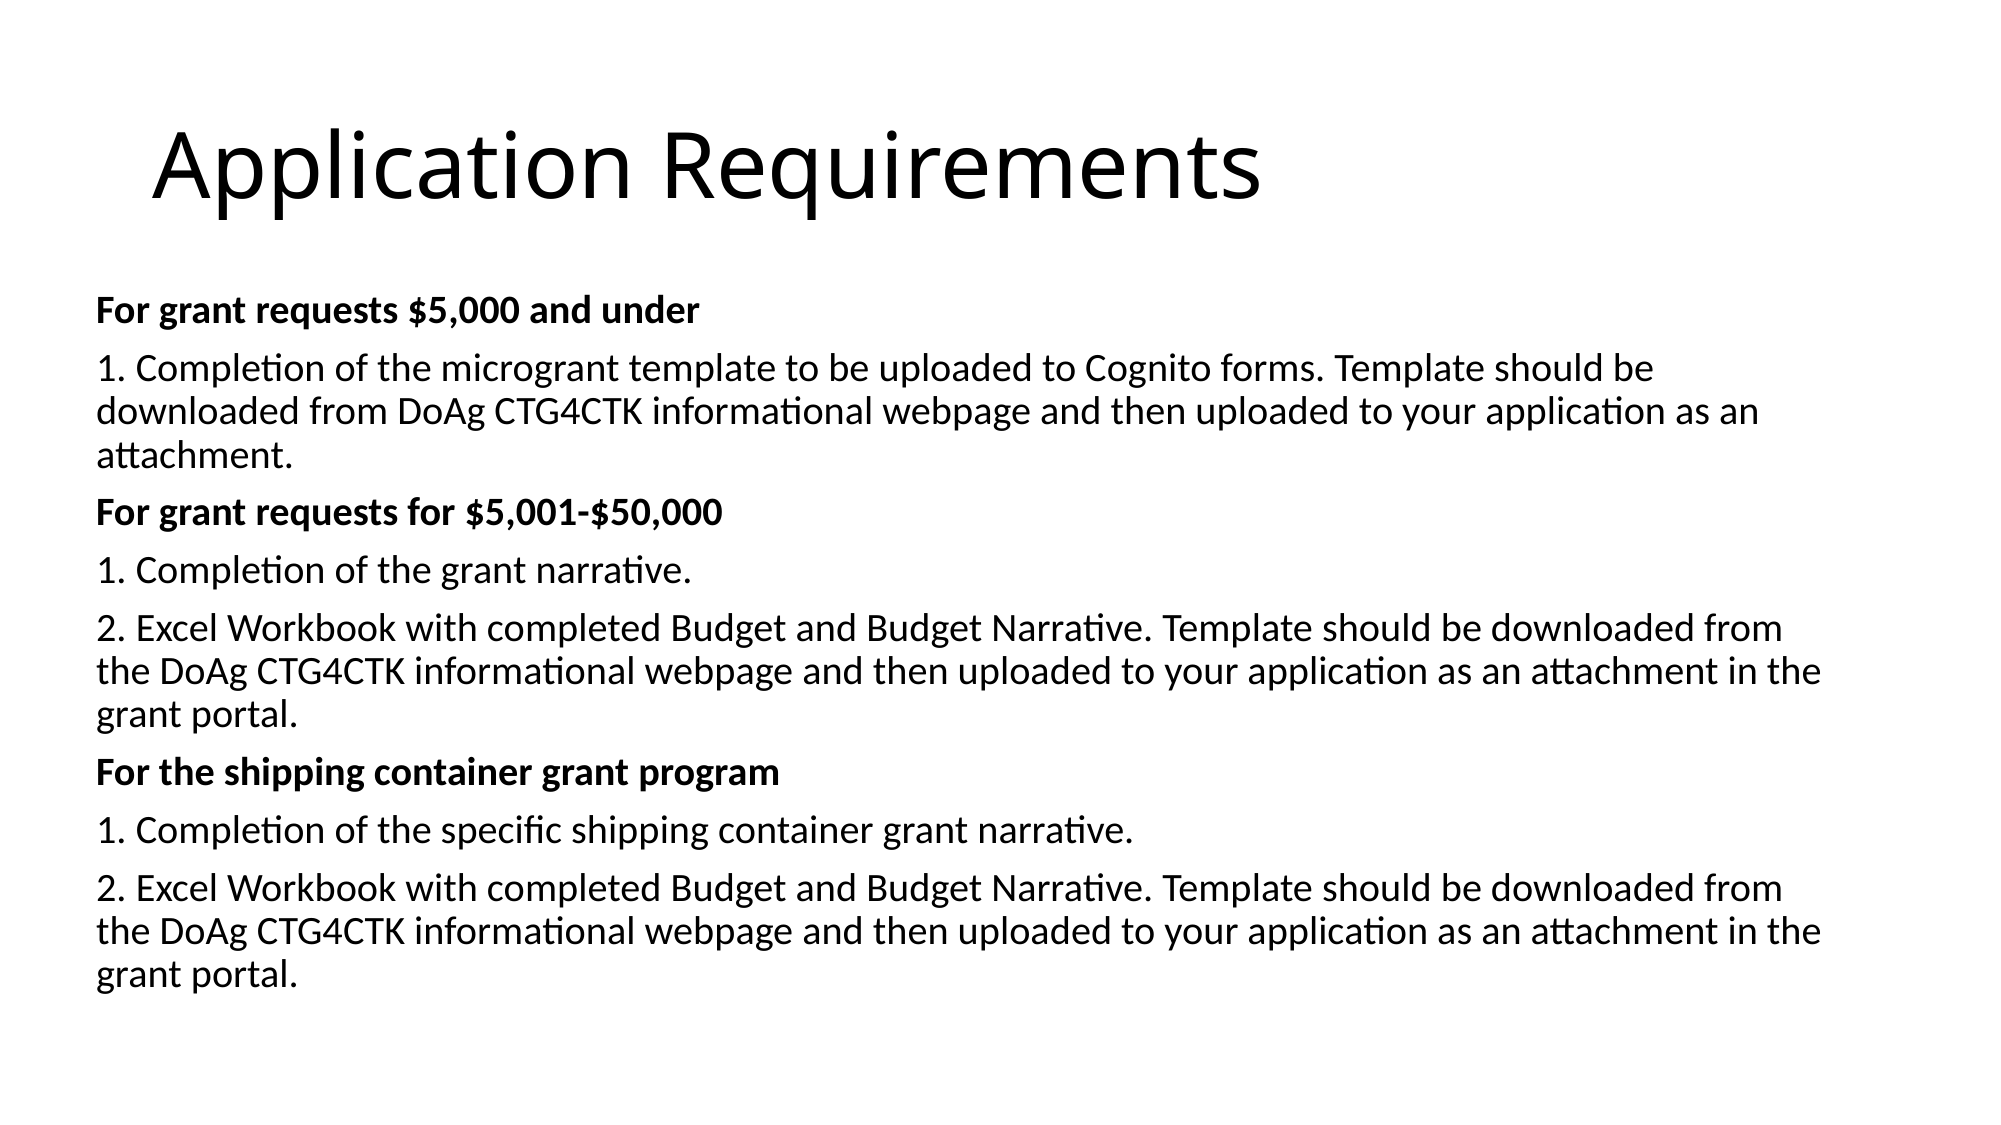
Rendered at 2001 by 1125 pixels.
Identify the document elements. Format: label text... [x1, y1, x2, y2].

title Application Requirements [137, 59, 1863, 219]
list For grant requests $5,000 and under 1. Completion of the microgrant template to be uploaded to Cognito forms. Template should be downloaded from DoAg CTG4CTK informational webpage and then uploaded to your application as an attachment. For grant requests for $5,001-$50,000 1. Completion of the grant narrative. 2. Excel Workbook with completed Budget and Budget Narrative. Template should be downloaded from the DoAg CTG4CTK informational webpage and then uploaded to your application as an attachment in the grant portal. For the shipping container grant program 1. Completion of the specific shipping container grant narrative. 2. Excel Workbook with completed Budget and Budget Narrative. Template should be downloaded from the DoAg CTG4CTK informational webpage and then uploaded to your application as an attachment in the grant portal. [80, 219, 1863, 1014]
